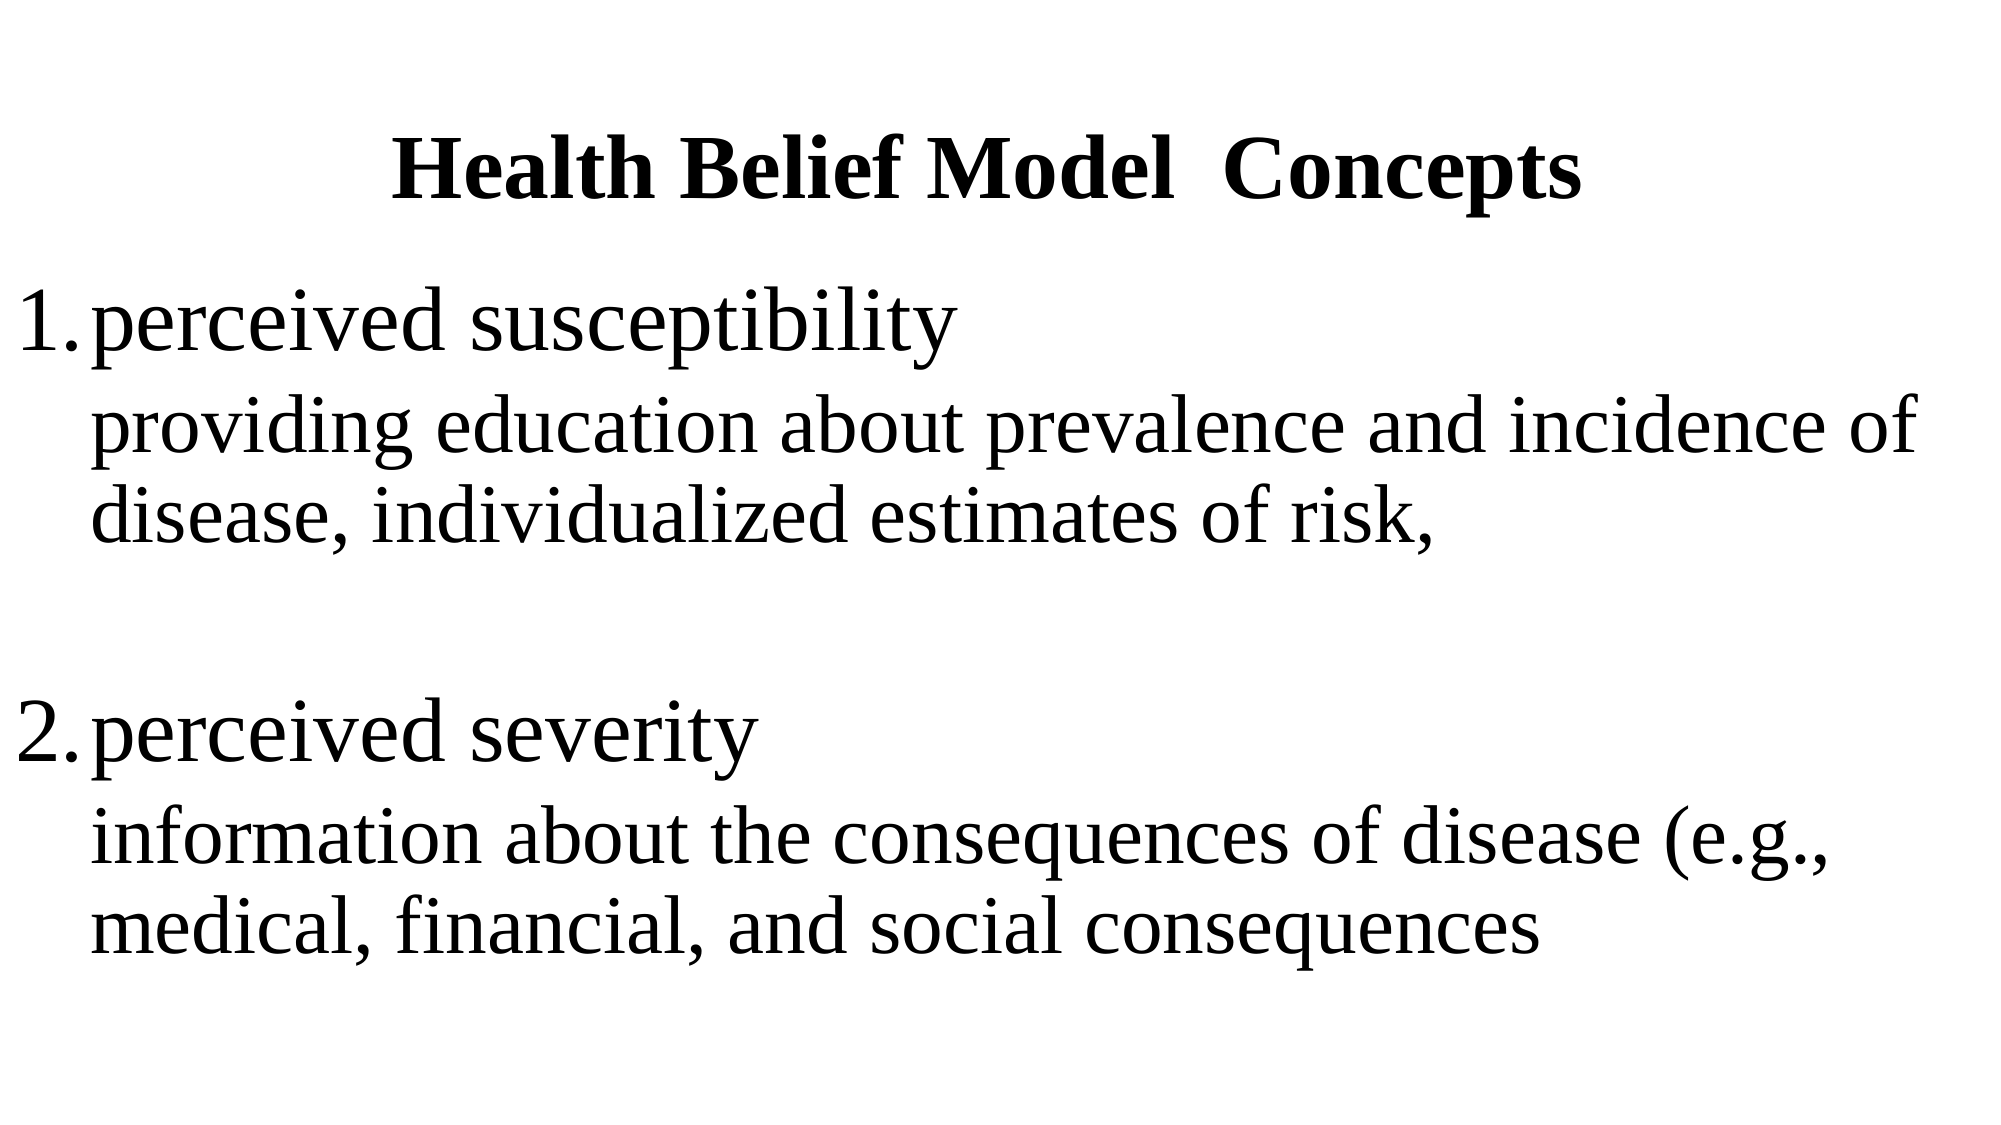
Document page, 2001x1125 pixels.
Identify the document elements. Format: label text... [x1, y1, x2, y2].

list perceived susceptibility providing education about prevalence and incidence of disease, individualized estimates of risk, perceived severity information about the consequences of disease (e.g., medical, financial, and social consequences [0, 264, 1981, 953]
title Health Belief Model Concepts [137, 59, 1863, 264]
